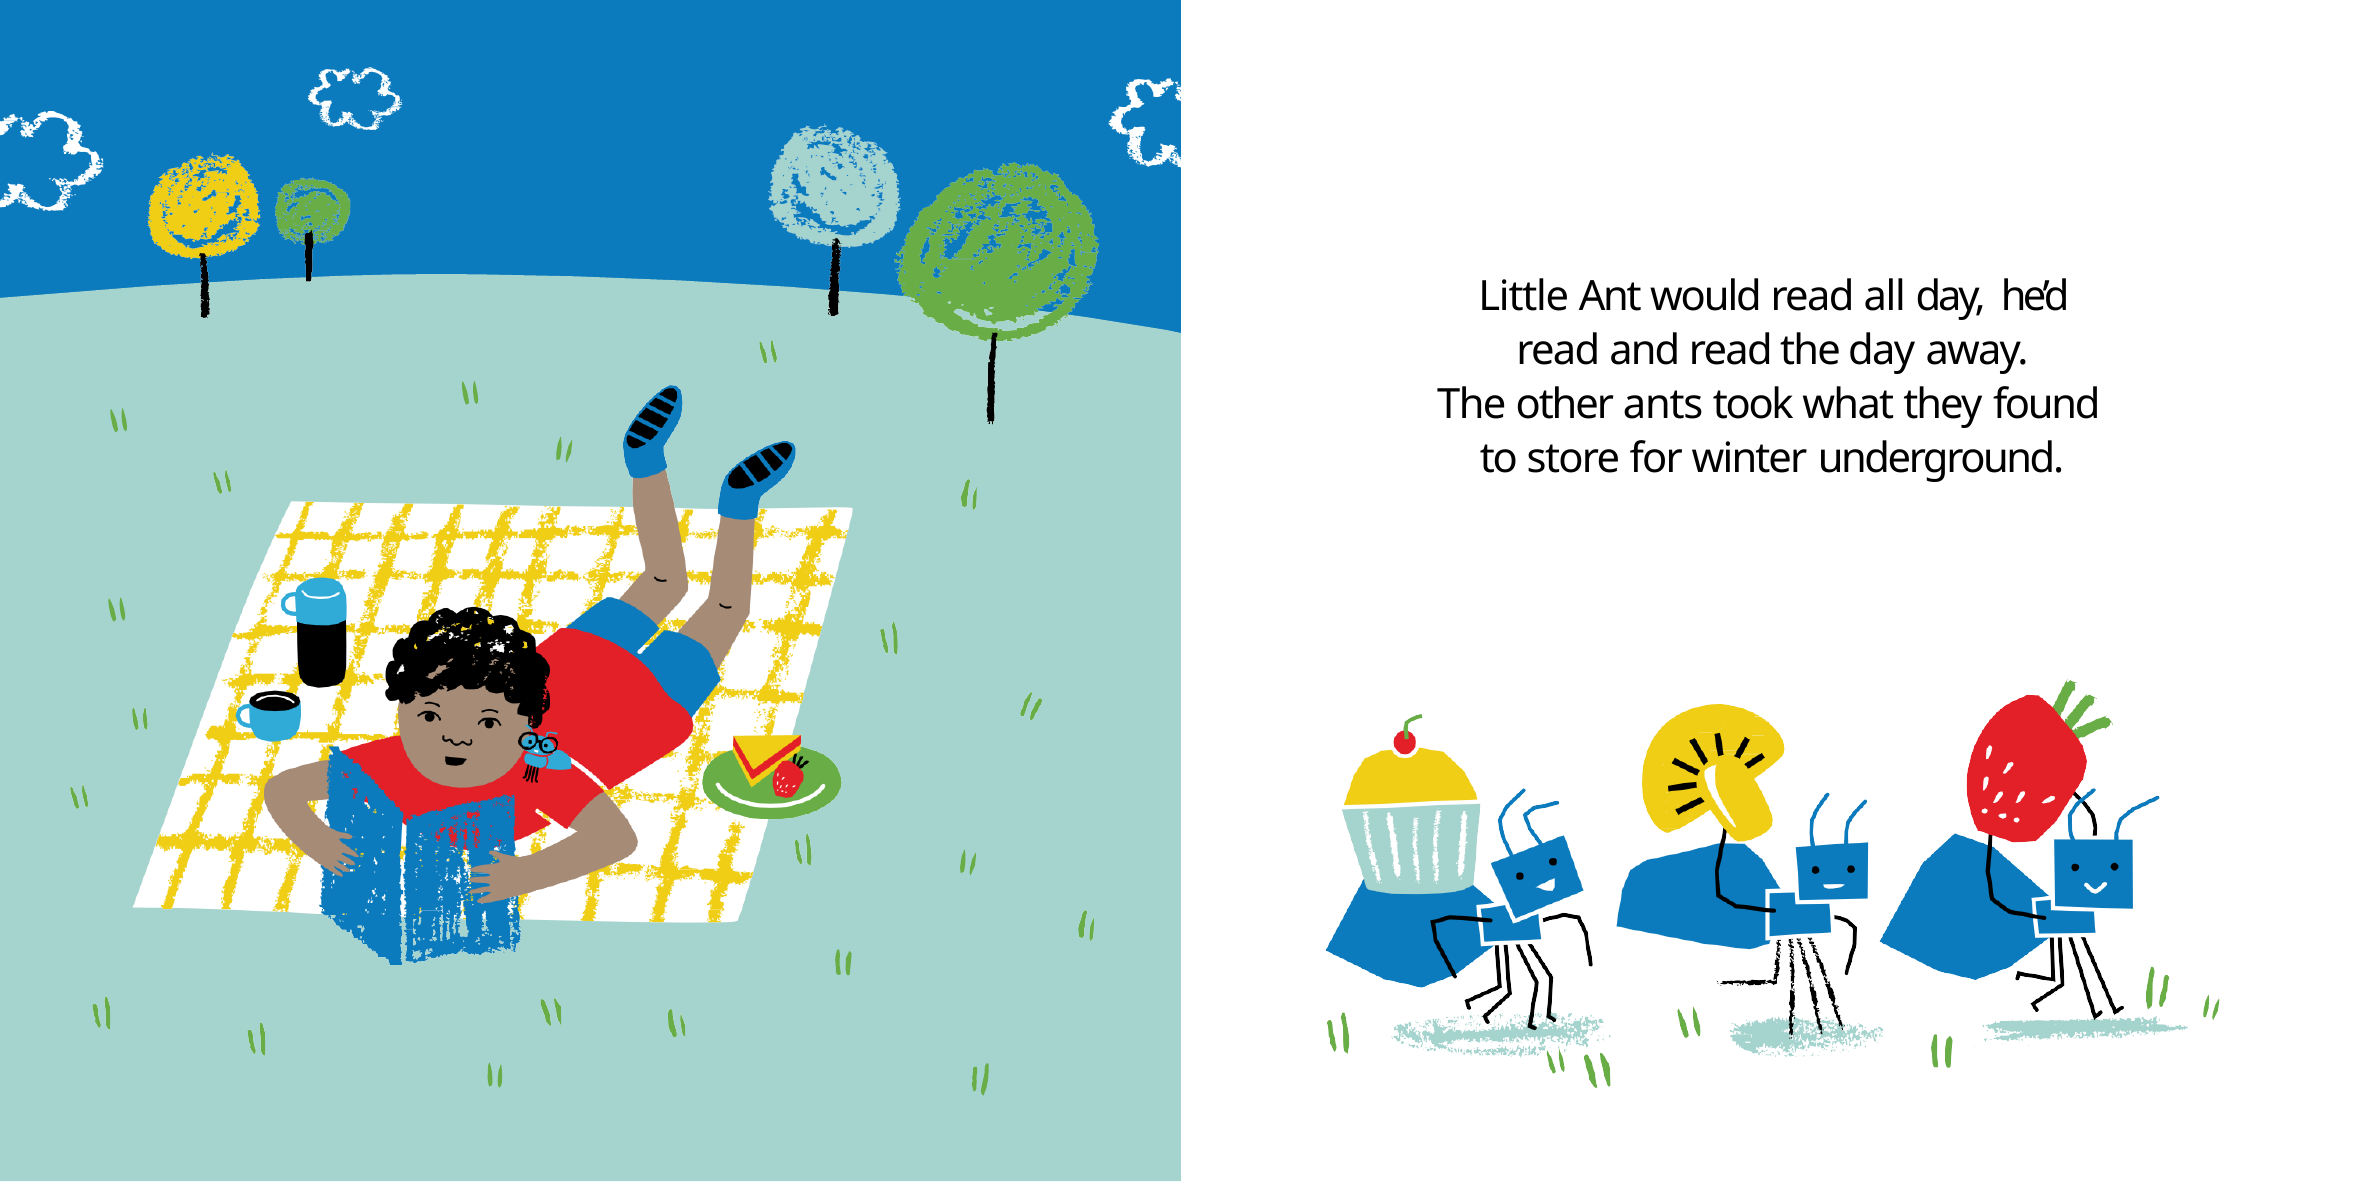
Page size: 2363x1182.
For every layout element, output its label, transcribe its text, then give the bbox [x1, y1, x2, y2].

text_box [845, 951, 852, 976]
text_box [92, 997, 111, 1030]
text_box [565, 439, 573, 463]
text_box [0, 274, 1181, 1182]
text_box [540, 998, 562, 1026]
text_box [307, 67, 403, 130]
text_box [147, 152, 261, 318]
text_box [2203, 994, 2210, 1018]
text_box [971, 1066, 978, 1092]
text_box [668, 1009, 686, 1037]
text_box [473, 380, 479, 405]
text_box [1078, 910, 1094, 941]
text_box [759, 123, 1100, 425]
text_box [1108, 78, 1181, 168]
text_box [0, 111, 104, 211]
text_box [1325, 704, 1885, 1088]
text_box [1020, 692, 1042, 720]
text_box [247, 1023, 266, 1056]
text_box [0, 0, 1181, 332]
text_box [274, 177, 351, 282]
text_box [961, 479, 977, 510]
text_box [108, 598, 117, 622]
text_box [487, 1062, 493, 1087]
text_box [960, 849, 966, 873]
text_box [497, 1064, 503, 1088]
text_box [119, 597, 126, 621]
text_box [132, 385, 853, 965]
text_box [110, 408, 118, 433]
text_box [461, 381, 469, 405]
text_box [2212, 998, 2220, 1021]
text_box [880, 622, 898, 655]
text_box [835, 949, 841, 975]
text_box [556, 436, 562, 461]
text_box [969, 852, 977, 876]
text_box Little Ant would read all day, he’d read and read the day away. The other ants took what they found to store for winter underground. [1433, 262, 2110, 481]
text_box [981, 1063, 989, 1096]
text_box [1879, 679, 2189, 1068]
text_box [121, 408, 127, 432]
text_box [70, 784, 88, 809]
